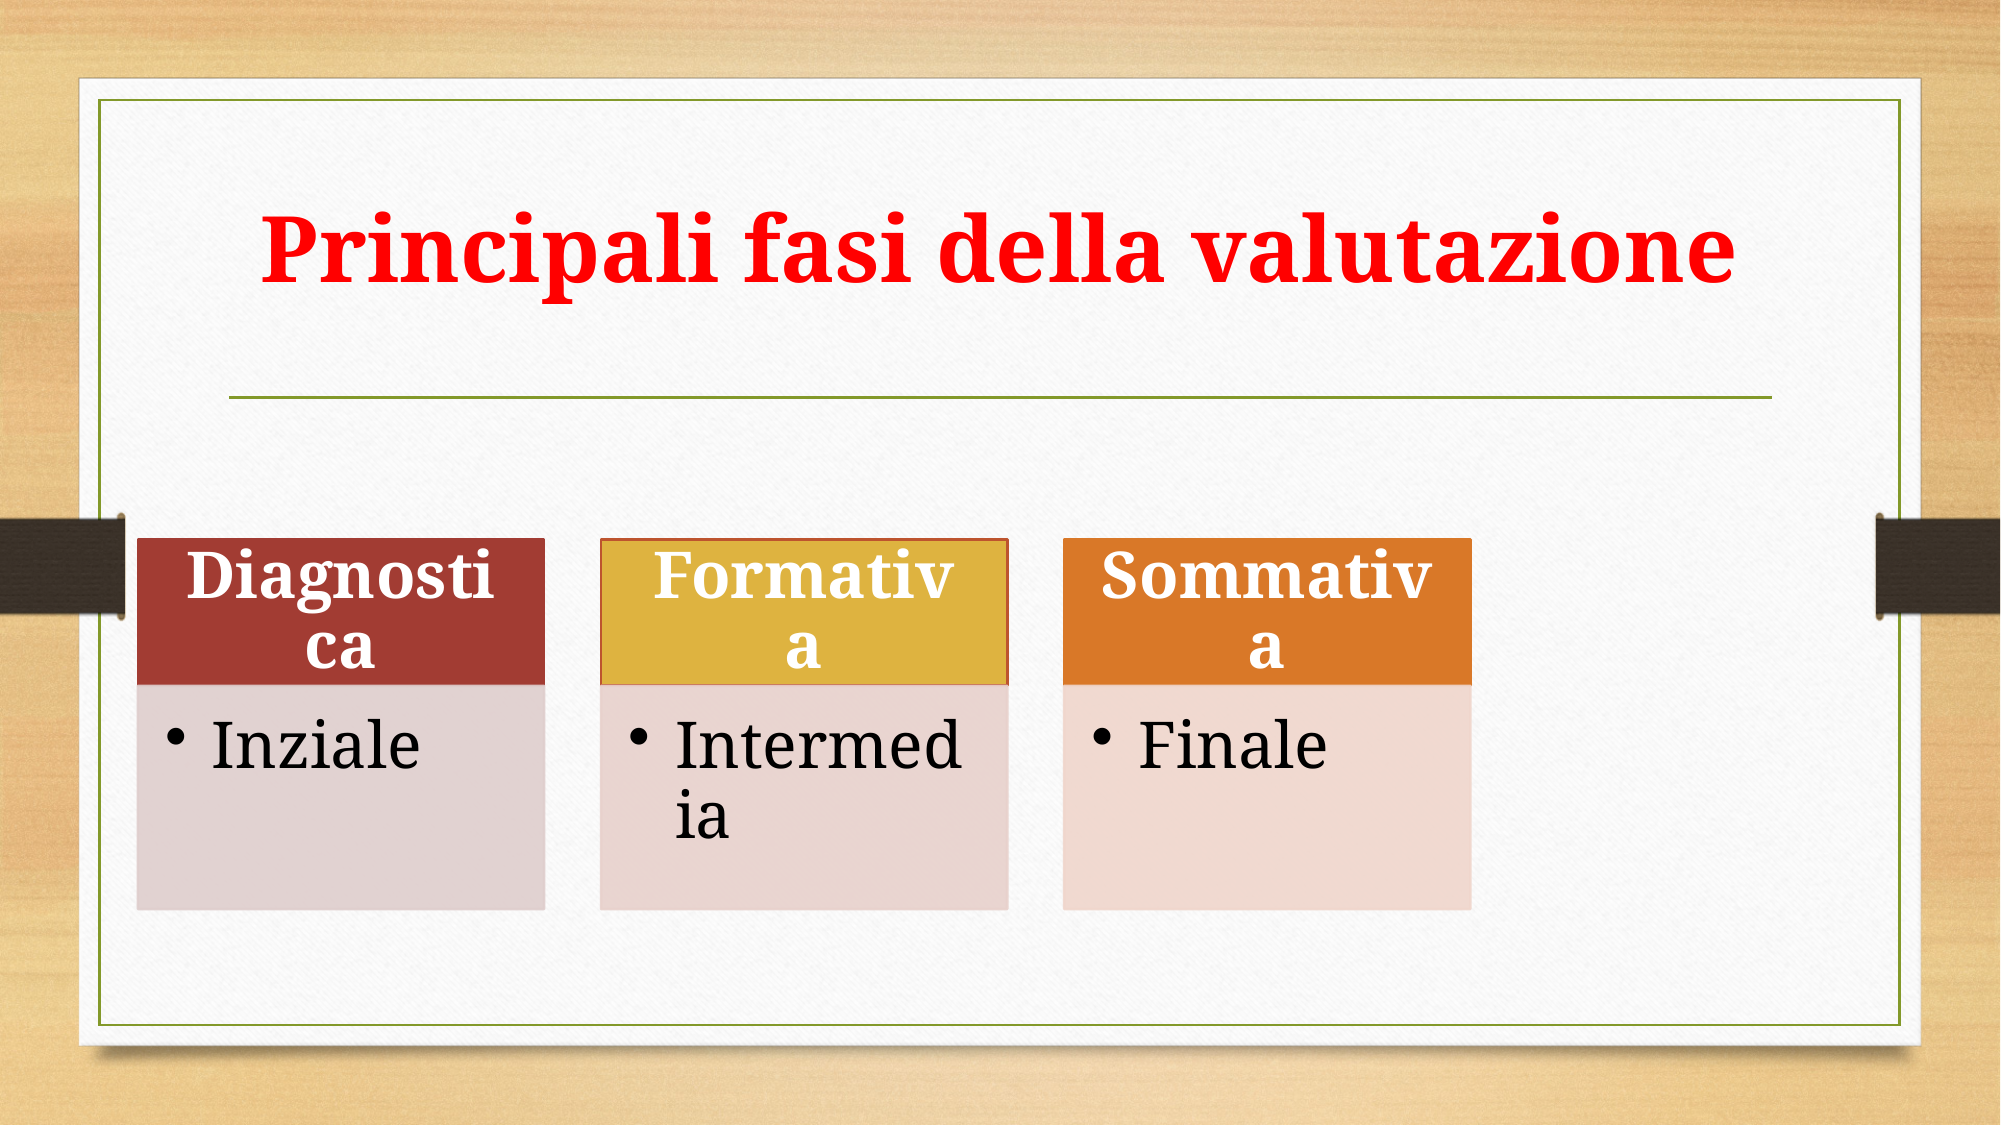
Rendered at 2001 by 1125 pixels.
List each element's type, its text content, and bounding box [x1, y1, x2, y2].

title Principali fasi della valutazione [137, 136, 1863, 355]
picture [0, 0, 2001, 1125]
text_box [137, 279, 1471, 1125]
